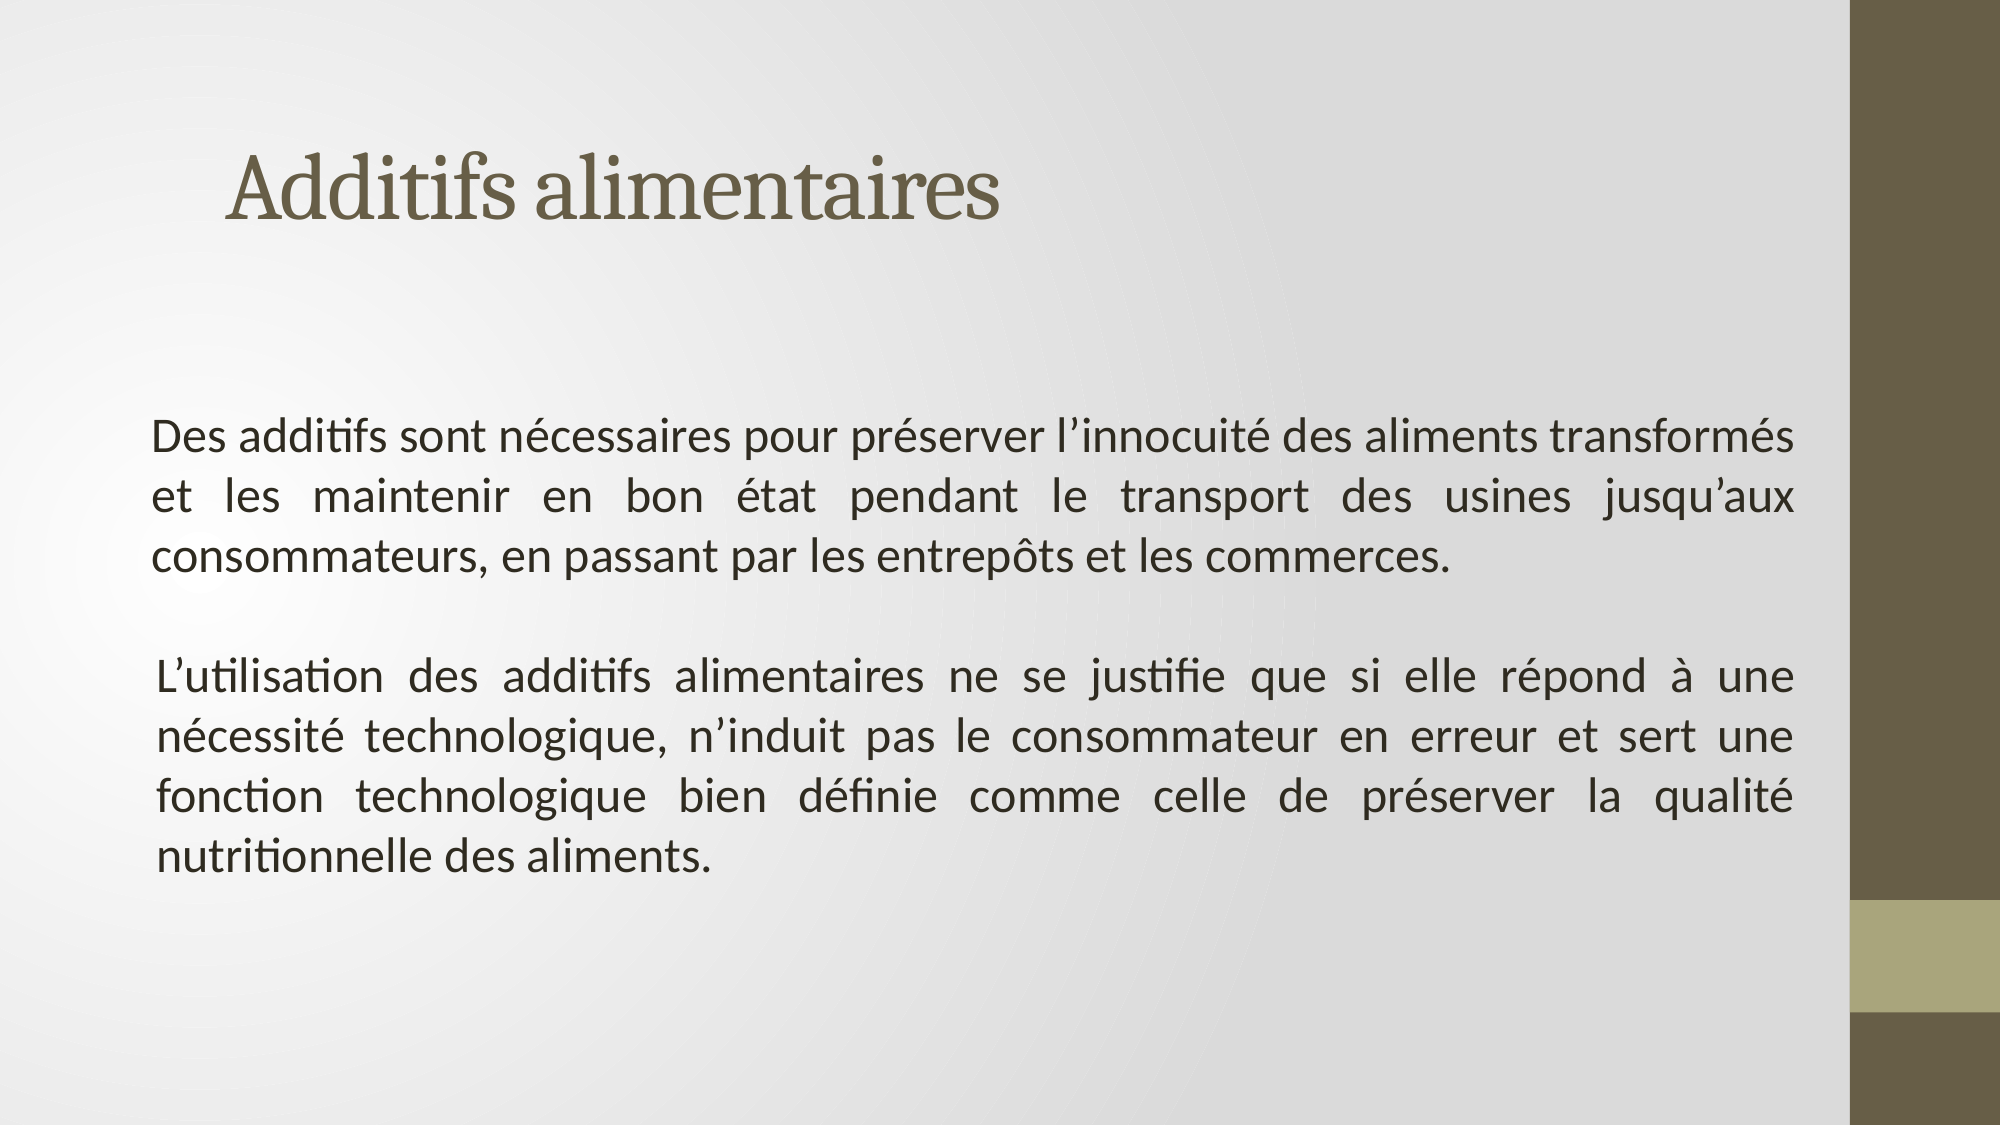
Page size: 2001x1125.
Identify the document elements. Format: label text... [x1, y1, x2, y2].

text_box Des additifs sont nécessaires pour préserver l’innocuité des aliments transformés et les maintenir en bon état pendant le transport des usines jusqu’aux consommateurs, en passant par les entrepôts et les commerces. [136, 395, 1811, 591]
title Additifs alimentaires [210, 106, 1786, 257]
text_box L’utilisation des additifs alimentaires ne se justifie que si elle répond à une nécessité technologique, n’induit pas le consommateur en erreur et sert une fonction technologique bien définie comme celle de préserver la qualité nutritionnelle des aliments. [141, 634, 1811, 890]
